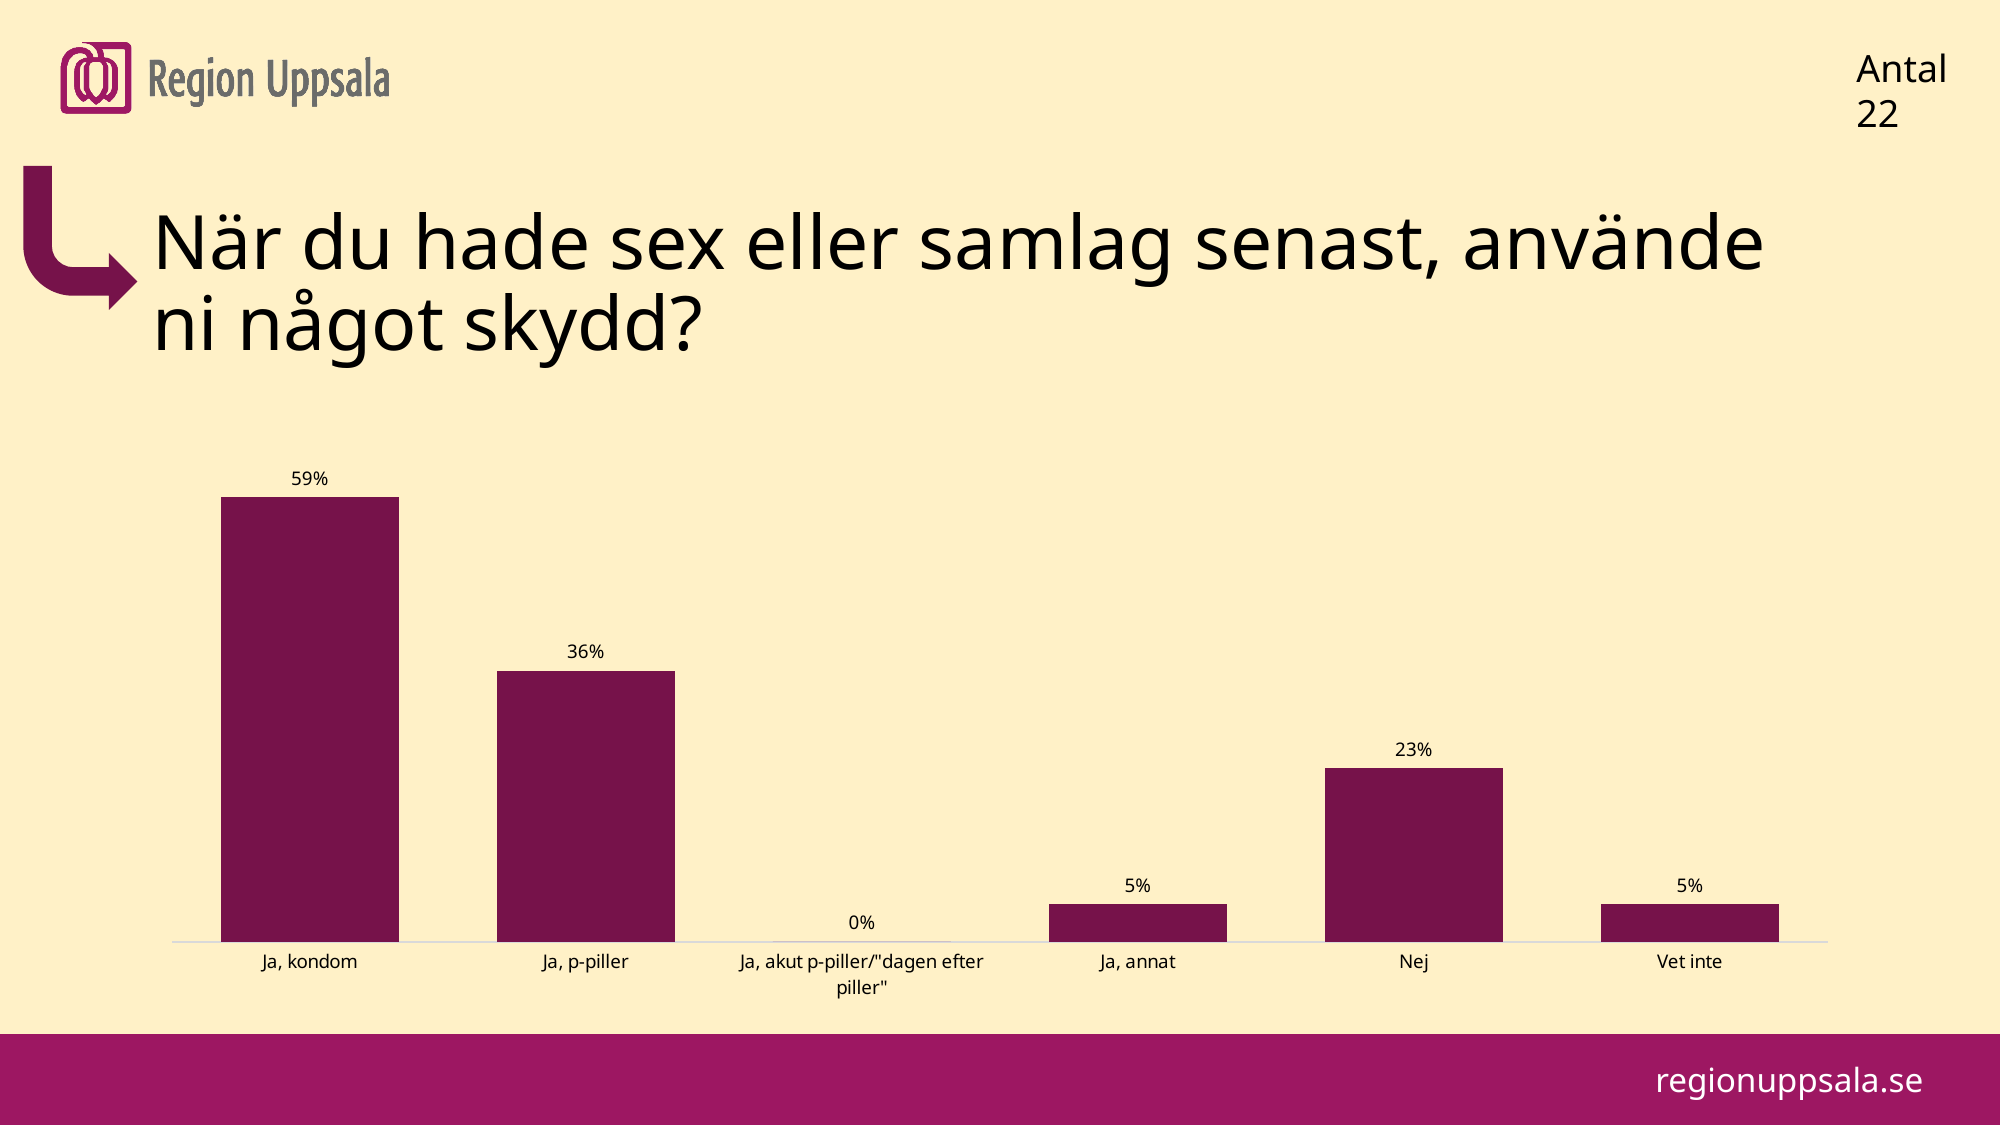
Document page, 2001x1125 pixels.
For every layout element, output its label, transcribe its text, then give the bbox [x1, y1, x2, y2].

chart [137, 402, 1863, 1014]
picture [0, 1034, 2000, 1125]
text_box Antal 22 [1841, 37, 1971, 143]
picture [60, 42, 389, 114]
text_box [23, 165, 138, 310]
list När du hade sex eller samlag senast, använde ni något skydd? [137, 224, 1863, 346]
